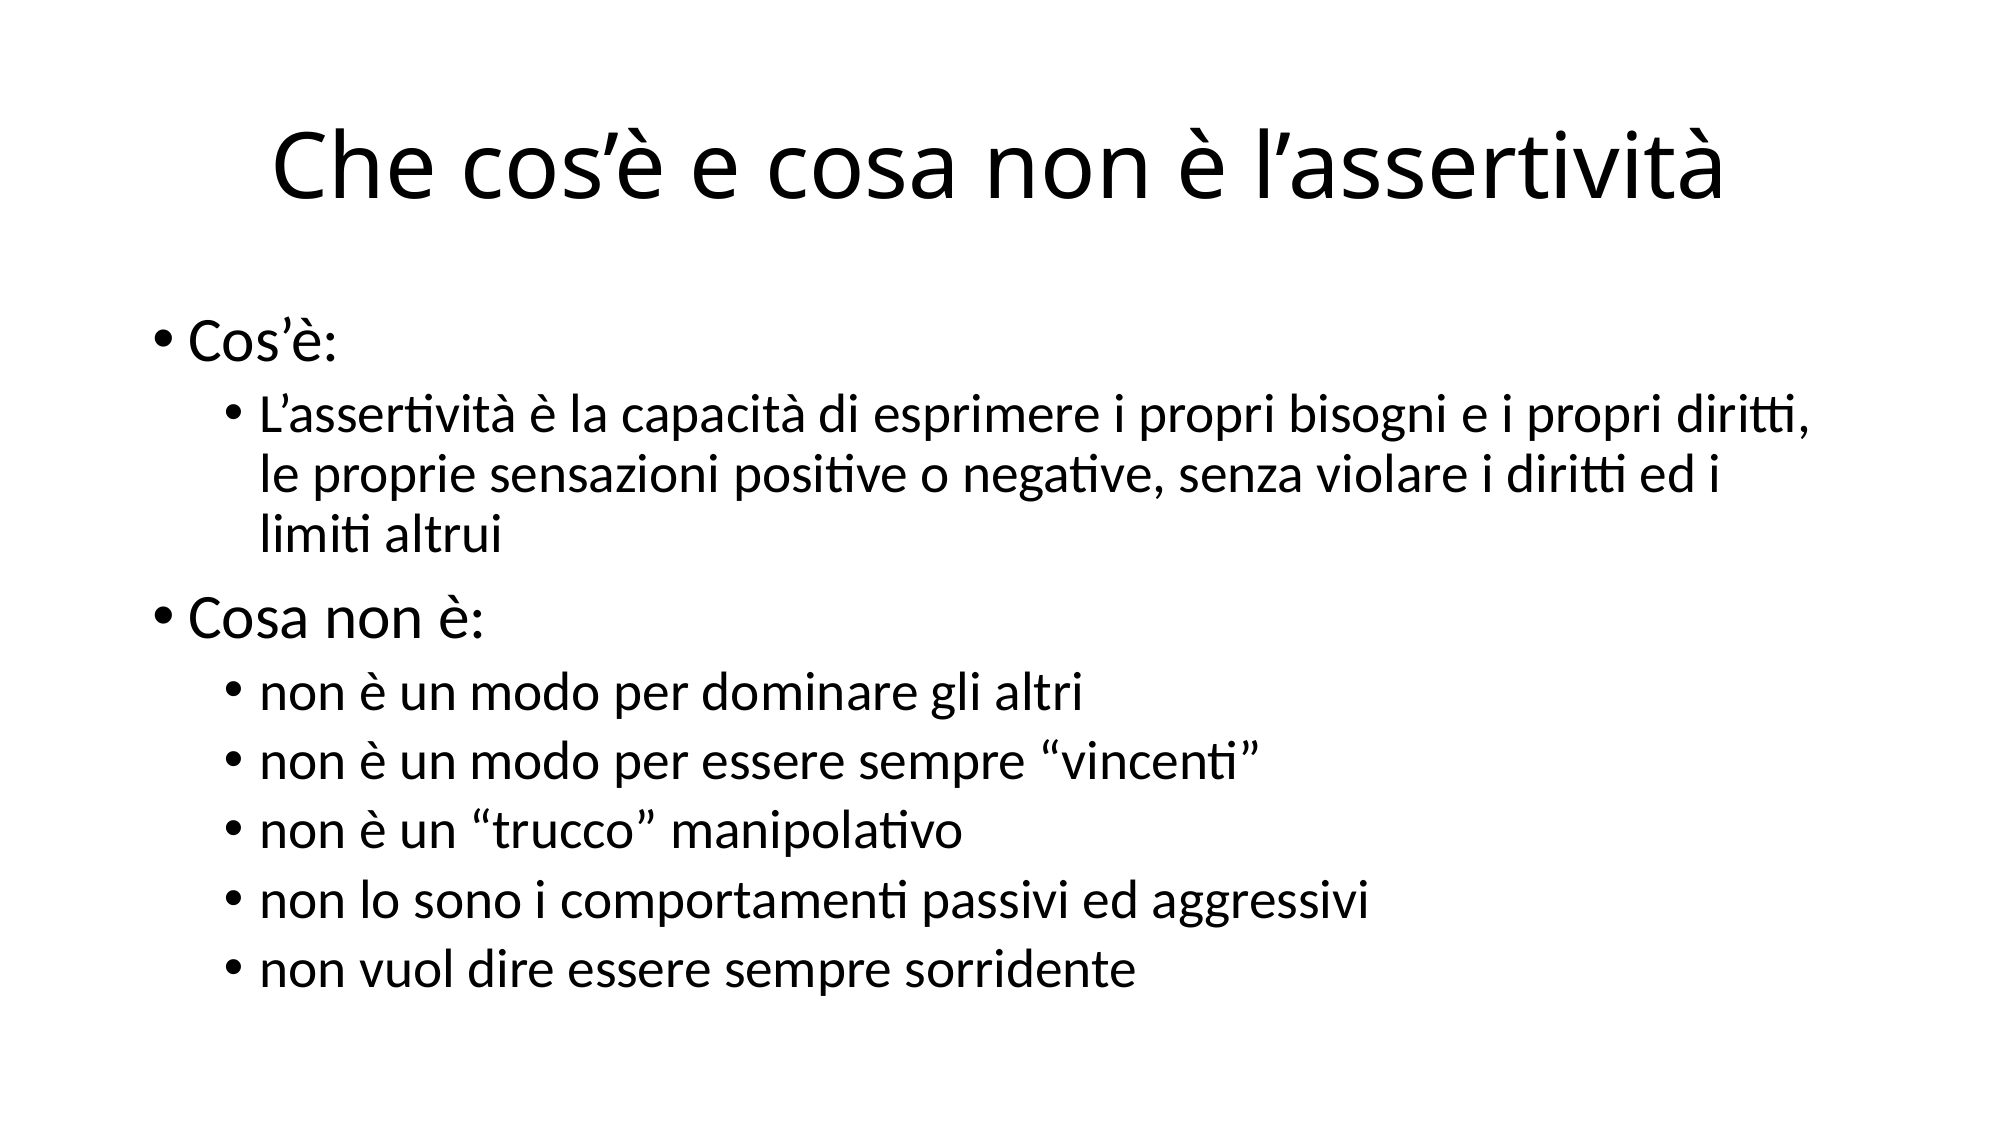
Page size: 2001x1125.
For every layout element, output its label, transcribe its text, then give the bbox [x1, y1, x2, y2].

title Che cos’è e cosa non è l’assertività [137, 59, 1863, 278]
list Cos’è: L’assertività è la capacità di esprimere i propri bisogni e i propri diritti, le proprie sensazioni positive o negative, senza violare i diritti ed i limiti altrui Cosa non è: non è un modo per dominare gli altri non è un modo per essere sempre “vincenti” non è un “trucco” manipolativo non lo sono i comportamenti passivi ed aggressivi non vuol dire essere sempre sorridente [137, 299, 1863, 1014]
